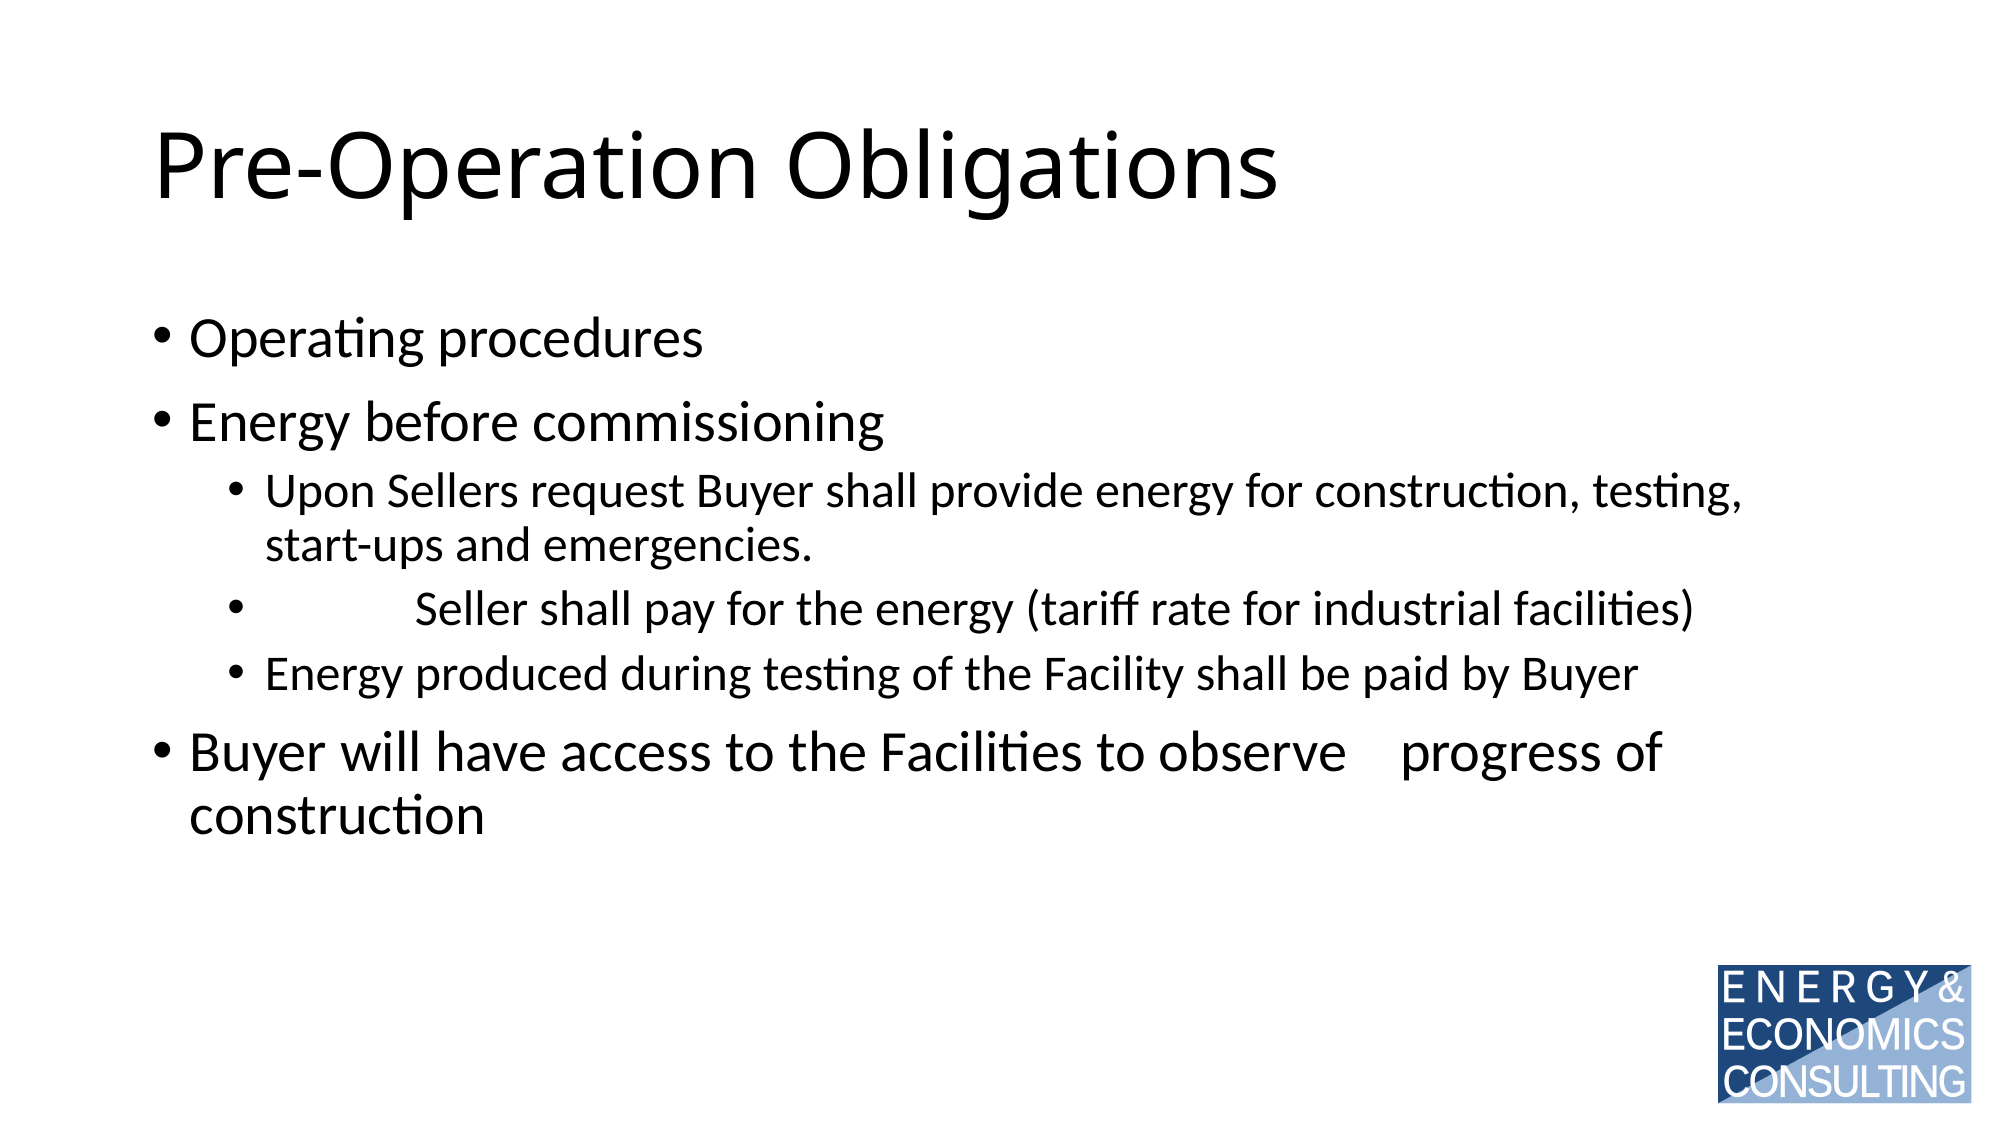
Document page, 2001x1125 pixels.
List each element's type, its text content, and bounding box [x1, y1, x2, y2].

picture [1714, 960, 1974, 1111]
title Pre-Operation Obligations [137, 59, 1863, 278]
list Operating procedures Energy before commissioning Upon Sellers request Buyer shall provide energy for construction, testing, start-ups and emergencies. Seller shall pay for the energy (tariff rate for industrial facilities) Energy produced during testing of the Facility shall be paid by Buyer Buyer will have access to the Facilities to observe progress of construction [137, 299, 1863, 1014]
